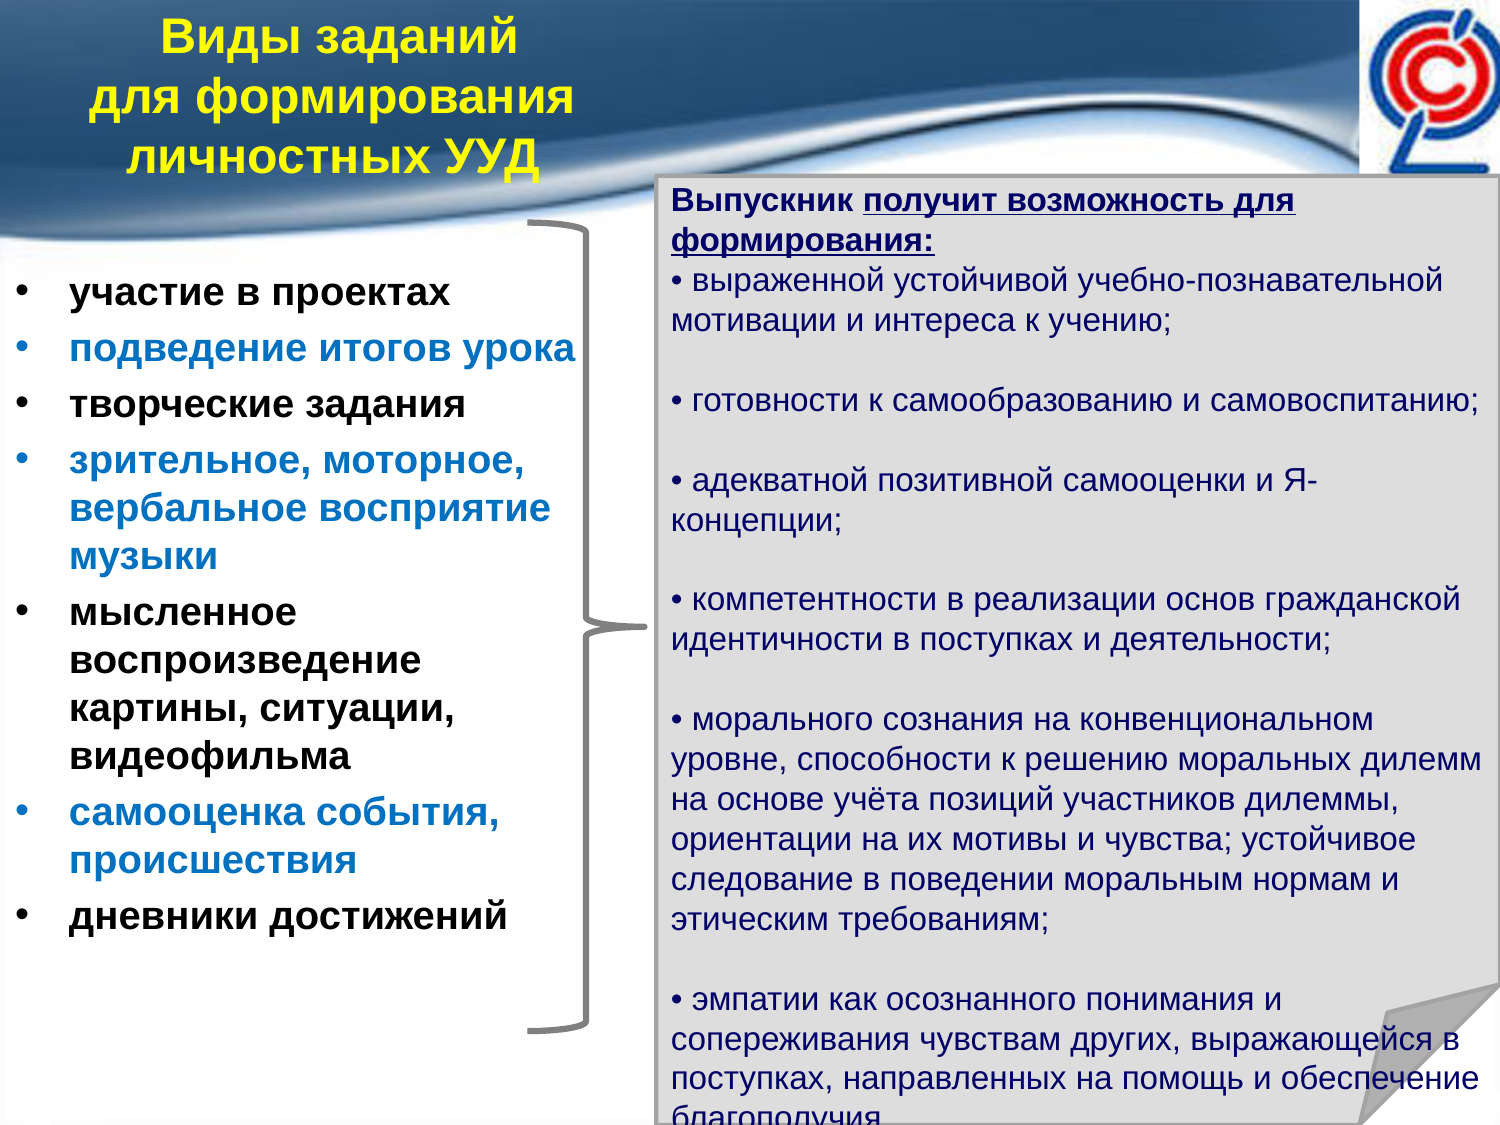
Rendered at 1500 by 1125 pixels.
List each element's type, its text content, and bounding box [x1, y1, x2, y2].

text_box [527, 221, 646, 1032]
picture [0, 0, 1500, 1125]
text_box Выпускник получит возможность для формирования: • выраженной устойчивой учебно-познавательной мотивации и интереса к учению; • готовности к самообразованию и самовоспитанию; • адекватной позитивной самооценки и Я-концепции; • компетентности в реализации основ гражданской идентичности в поступках и деятельности; • морального сознания на конвенциональном уровне, способности к решению моральных дилемм на основе учёта позиций участников дилеммы, ориентации на их мотивы и чувства; устойчивое следование в поведении моральным нормам и этическим требованиям; • эмпатии как осознанного понимания и сопереживания чувствам других, выражающейся в поступках, направленных на помощь и обеспечение благополучия. [654, 173, 1500, 1125]
slide_number 10 [1074, 1042, 1425, 1103]
picture [1364, 989, 1500, 1125]
title Виды заданий для формирования личностных УУД [0, 23, 680, 164]
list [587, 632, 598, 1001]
list участие в проектах подведение итогов урока творческие задания зрительное, моторное, вербальное восприятие музыки мысленное воспроизведение картины, ситуации, видеофильма самооценка события, происшествия дневники достижений [0, 257, 527, 1001]
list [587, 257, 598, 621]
